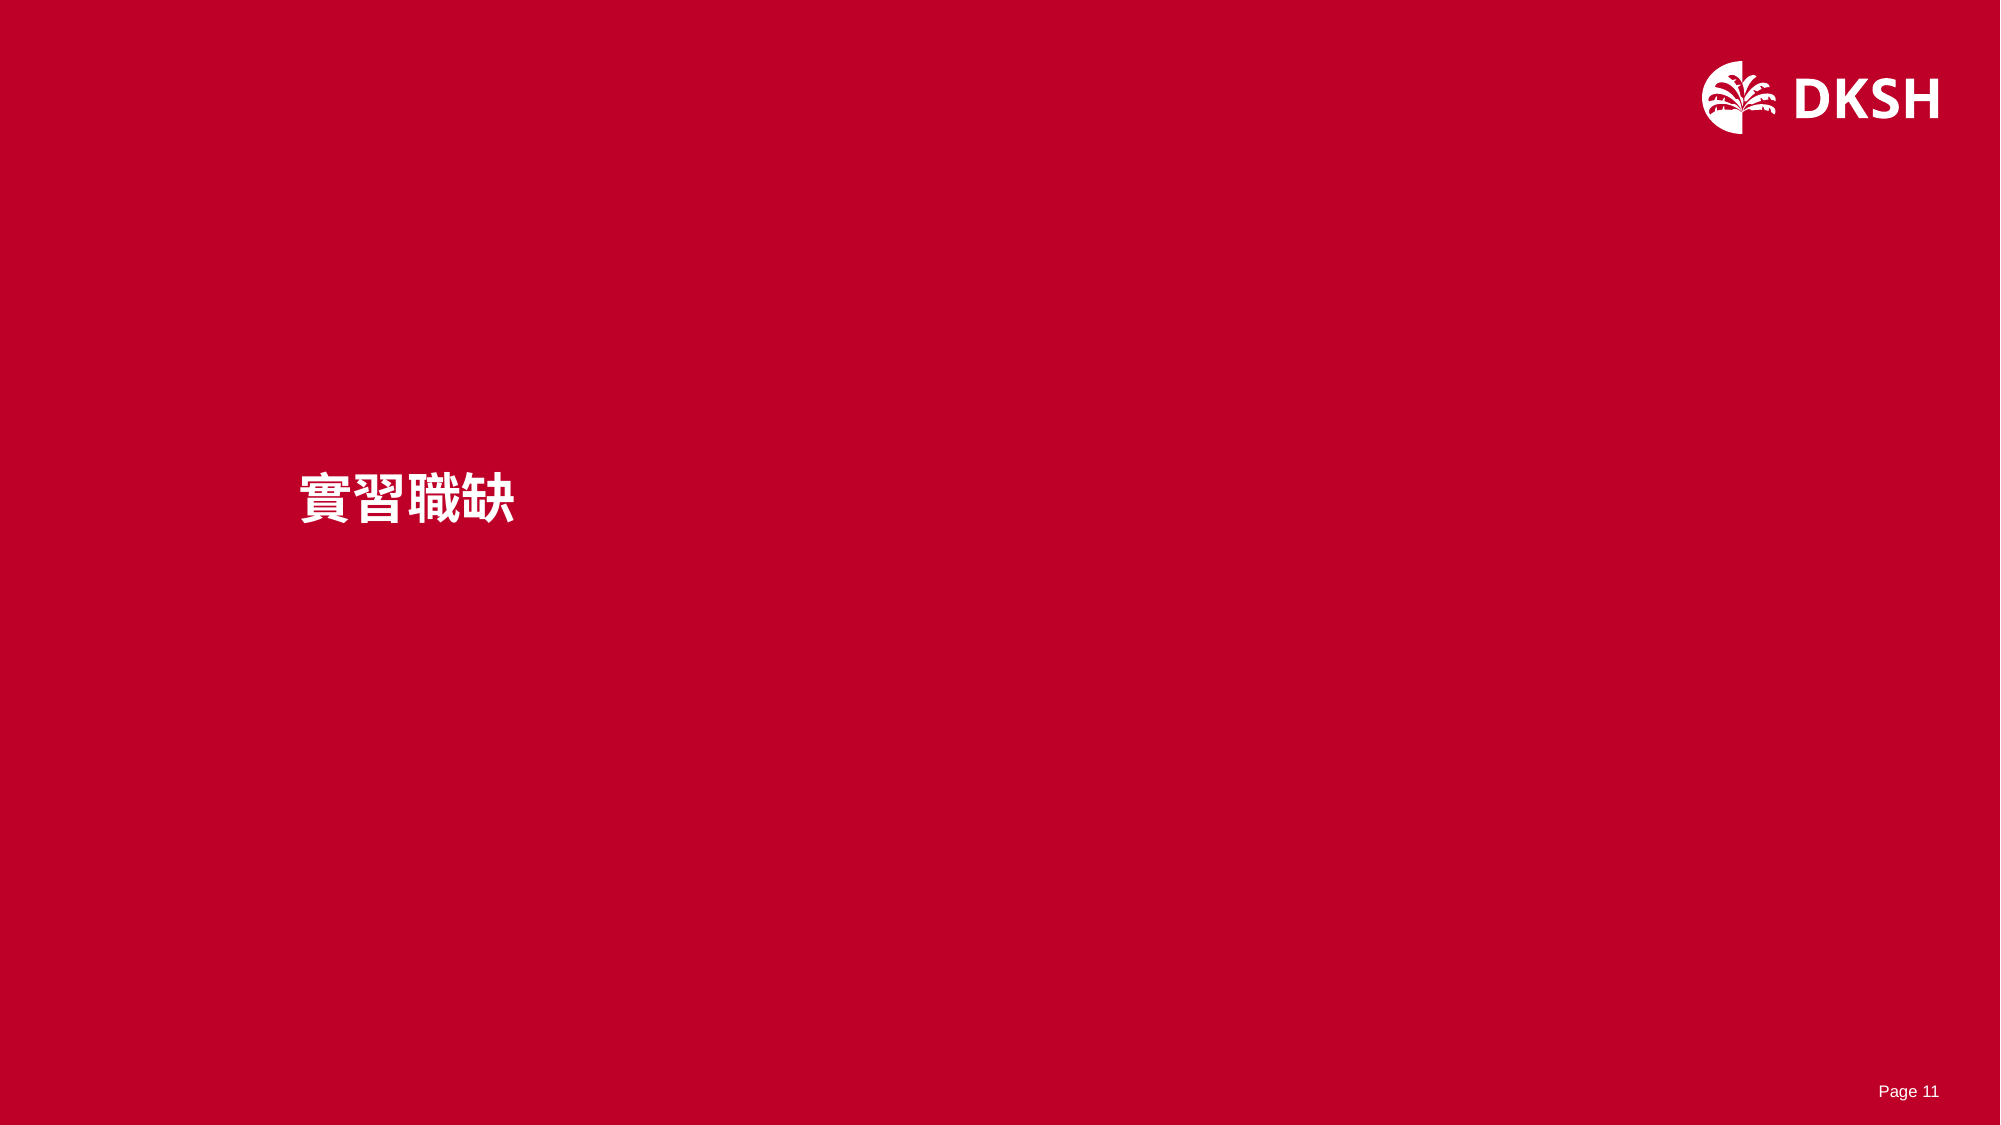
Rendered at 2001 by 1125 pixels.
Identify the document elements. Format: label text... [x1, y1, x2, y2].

title 實習職缺 [298, 290, 1702, 823]
